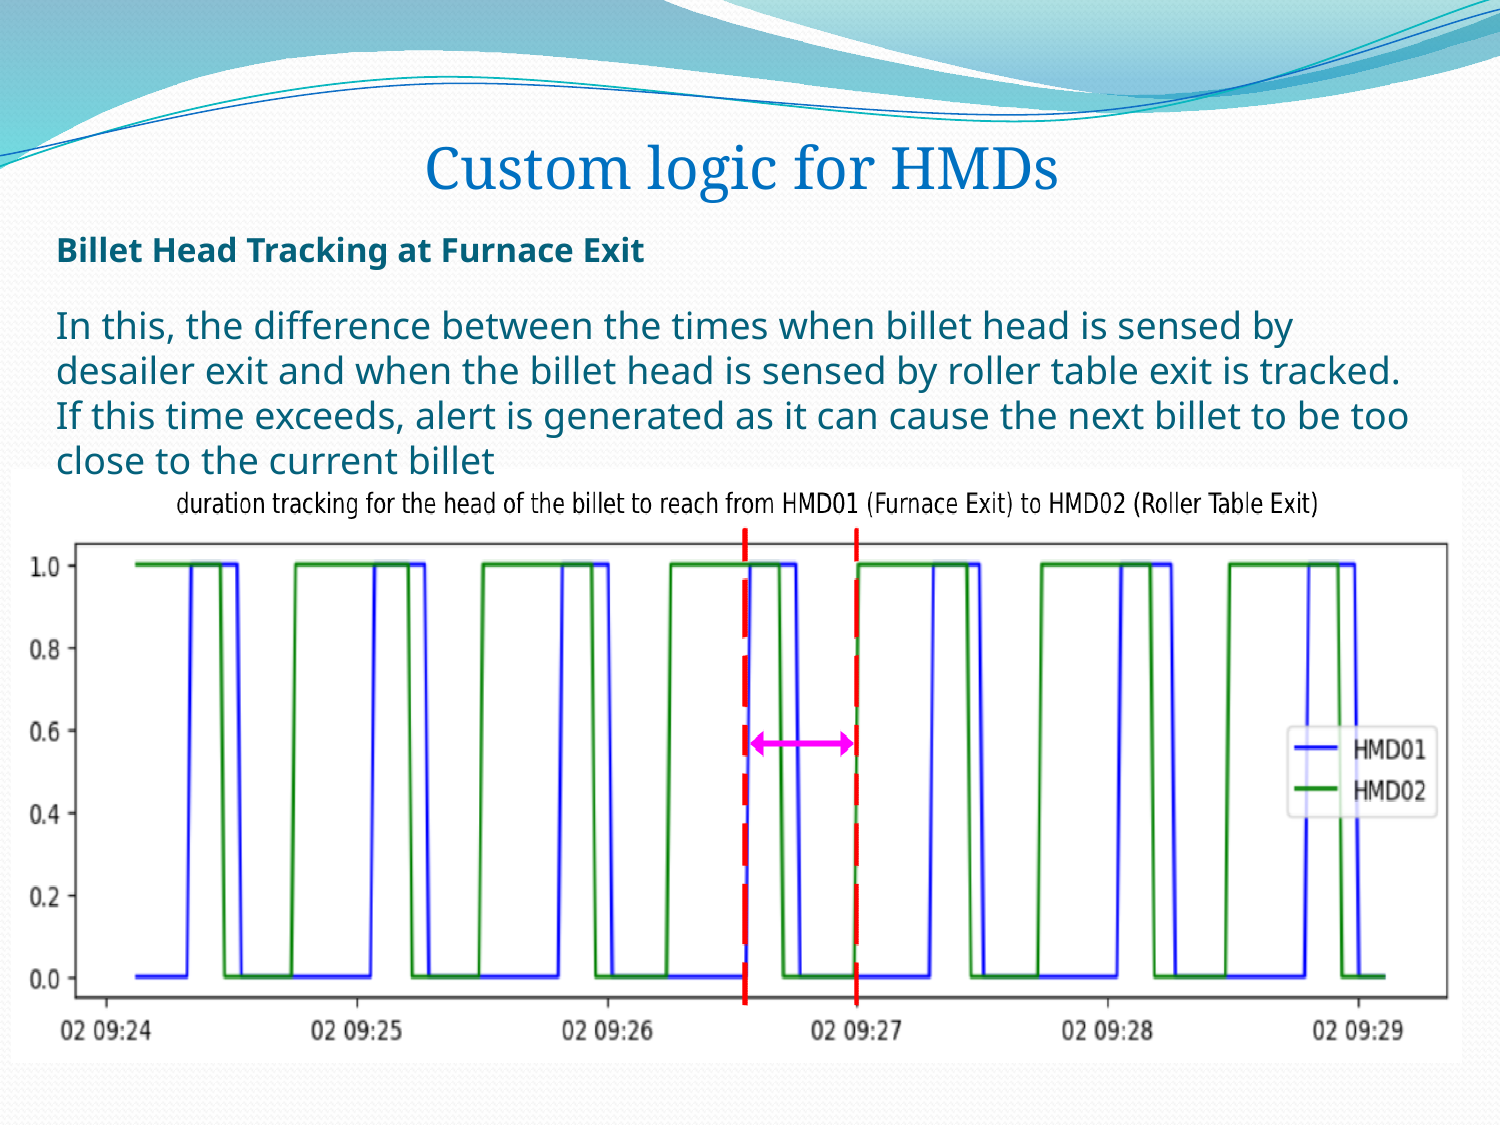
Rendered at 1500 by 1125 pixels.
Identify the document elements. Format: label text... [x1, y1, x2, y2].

text_box Billet Head Tracking at Furnace Exit [40, 216, 826, 285]
text_box In this, the difference between the times when billet head is sensed by desailer exit and when the billet head is sensed by roller table exit is tracked. If this time exceeds, alert is generated as it can cause the next billet to be too close to the current billet [40, 287, 1445, 468]
text_box Custom logic for HMDs [62, 115, 1422, 216]
picture [11, 469, 1462, 1063]
